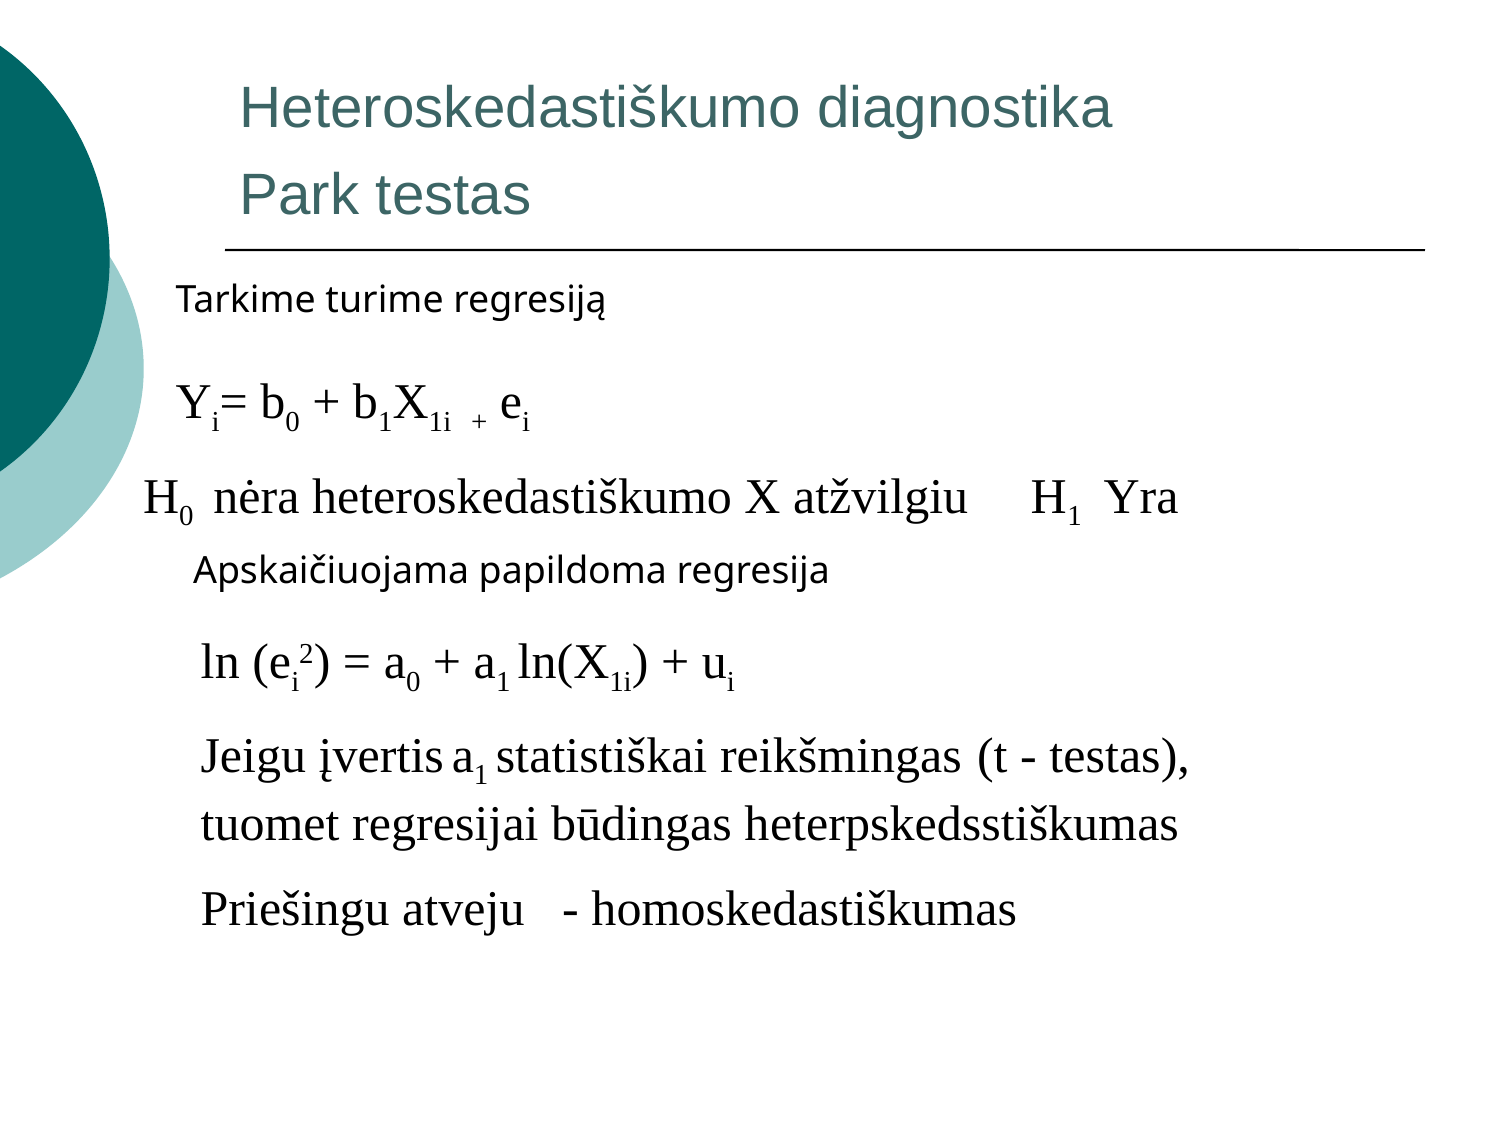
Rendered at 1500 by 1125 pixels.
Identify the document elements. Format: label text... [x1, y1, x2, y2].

text_box Tarkime turime regresiją [160, 267, 1093, 327]
title Heteroskedastiškumo diagnostika Park testas [224, 49, 1425, 237]
text_box ln (ei2) = a0 + a1 ln(X1i) + ui Jeigu įvertis a1 statistiškai reikšmingas (t - testas), tuomet regresijai būdingas heterpskedsstiškumas Priešingu atveju - homoskedastiškumas [185, 621, 1274, 1028]
text_box Apskaičiuojama papildoma regresija [178, 538, 1199, 599]
text_box H0 nėra heteroskedastiškumo X atžvilgiu H1 Yra [128, 455, 1266, 539]
text_box Yi= b0 + b1X1i + ei [160, 361, 1299, 445]
